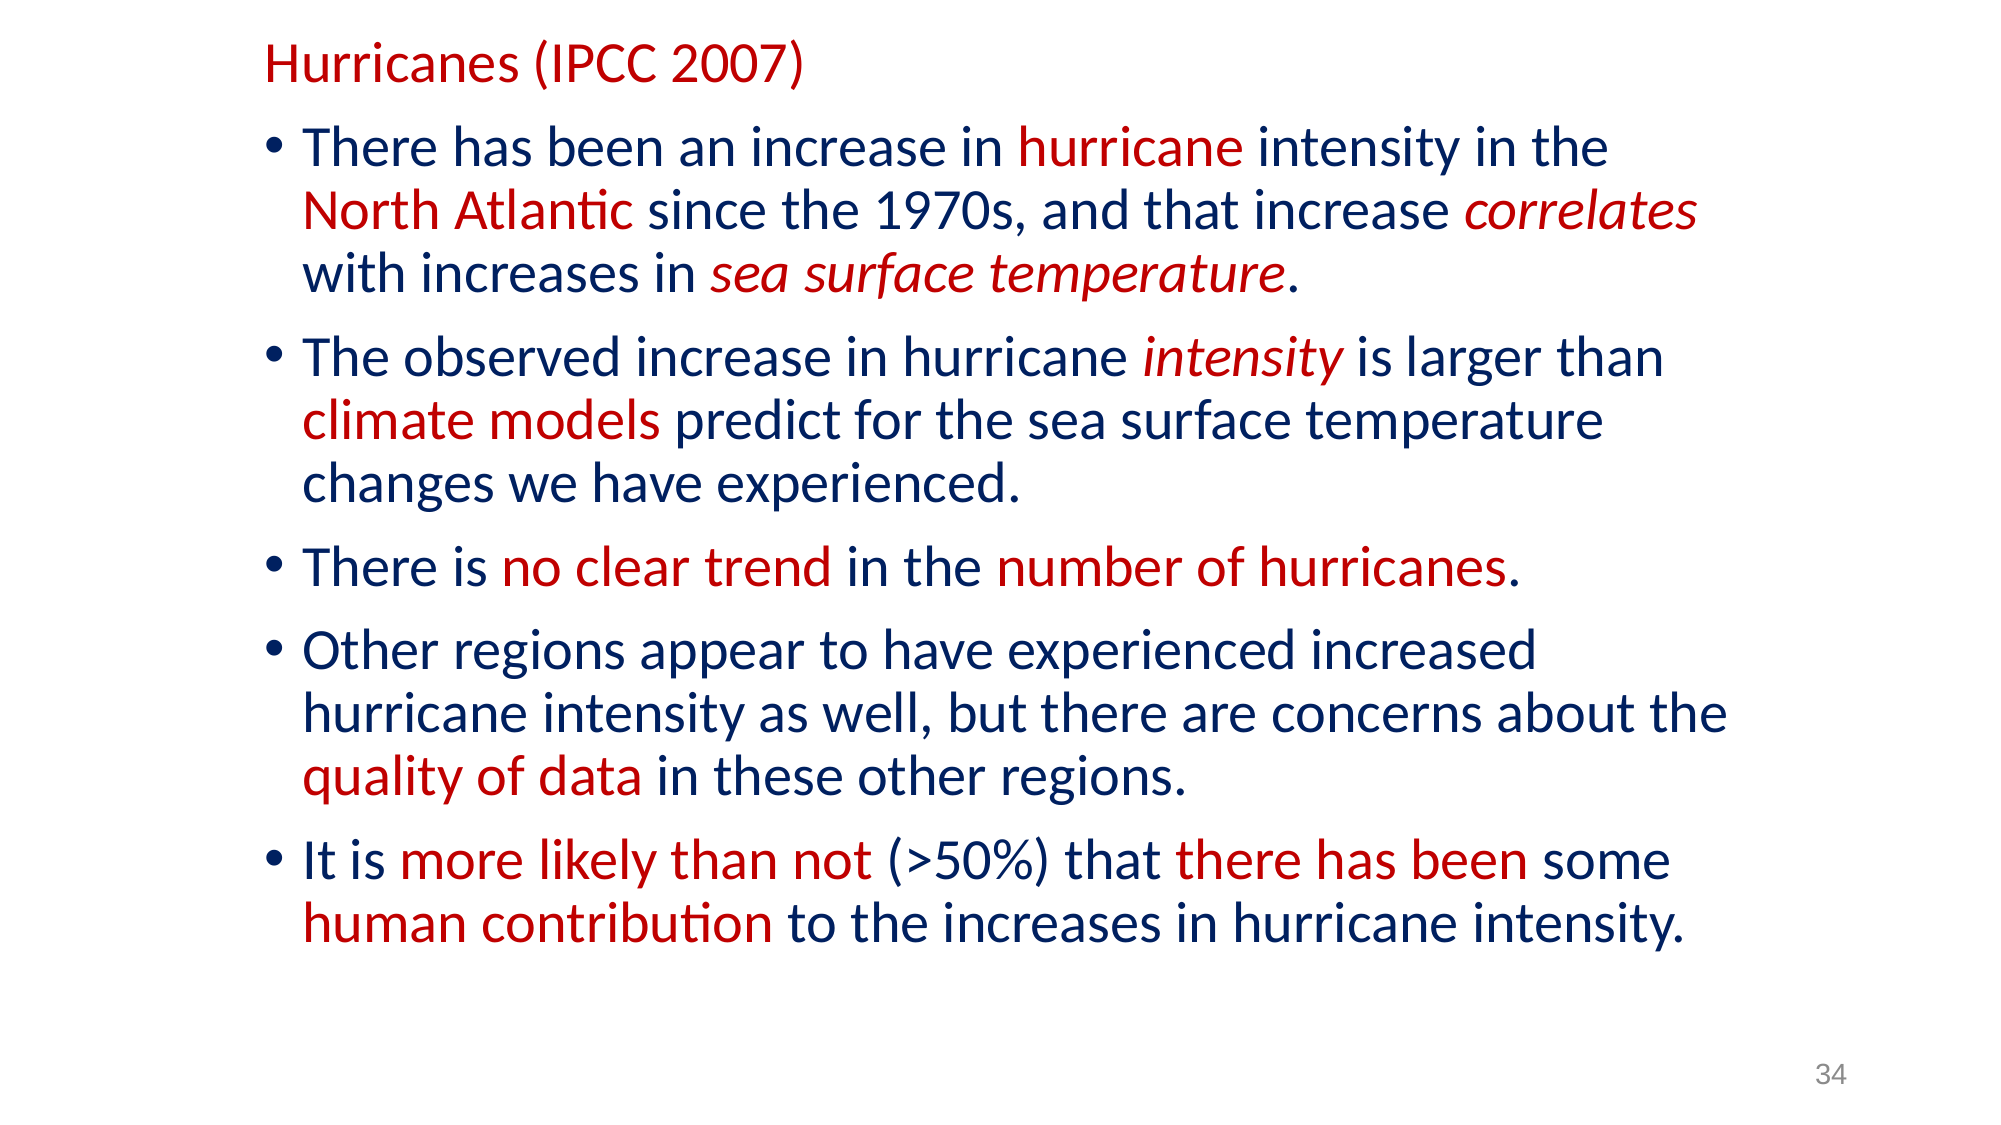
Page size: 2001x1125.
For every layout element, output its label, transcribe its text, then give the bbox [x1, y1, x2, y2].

list Hurricanes (IPCC 2007) There has been an increase in hurricane intensity in the North Atlantic since the 1970s, and that increase correlates with increases in sea surface temperature. The observed increase in hurricane intensity is larger than climate models predict for the sea surface temperature changes we have experienced. There is no clear trend in the number of hurricanes. Other regions appear to have experienced increased hurricane intensity as well, but there are concerns about the quality of data in these other regions. It is more likely than not (>50%) that there has been some human contribution to the increases in hurricane intensity. [249, 24, 1750, 1088]
slide_number 34 [1412, 1042, 1863, 1103]
